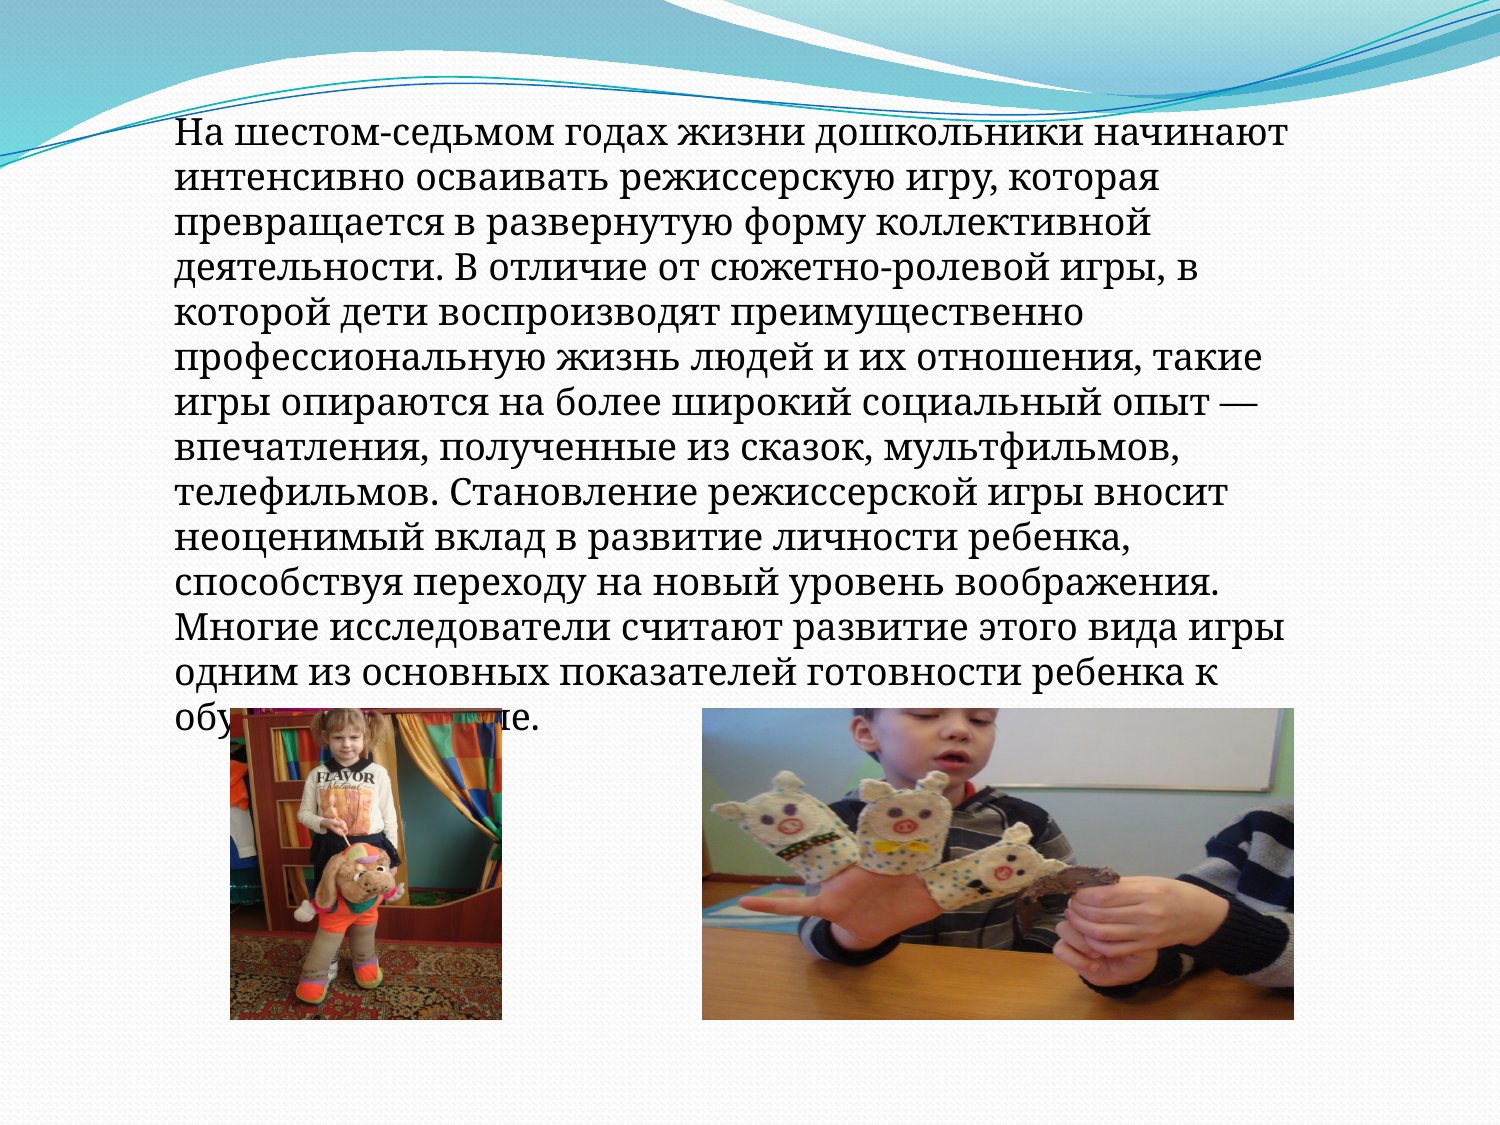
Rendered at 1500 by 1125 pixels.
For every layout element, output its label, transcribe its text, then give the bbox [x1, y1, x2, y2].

text_box На шестом-седьмом годах жизни дошкольники начинают интенсивно осваивать режиссерскую игру, которая превращается в развернутую форму коллективной деятельности. В отличие от сюжетно-ролевой игры, в которой дети воспроизводят преимущественно профессиональную жизнь людей и их отношения, такие игры опираются на более широкий социальный опыт — впечатления, полученные из сказок, мультфильмов, телефильмов. Становление режиссерской игры вносит неоценимый вклад в развитие личности ребенка, способствуя переходу на новый уровень воображения. Многие исследователи считают развитие этого вида игры одним из основных показателей готовности ребенка к обучению в школе. [159, 100, 1341, 746]
picture [702, 708, 1294, 1020]
picture [229, 708, 503, 1020]
